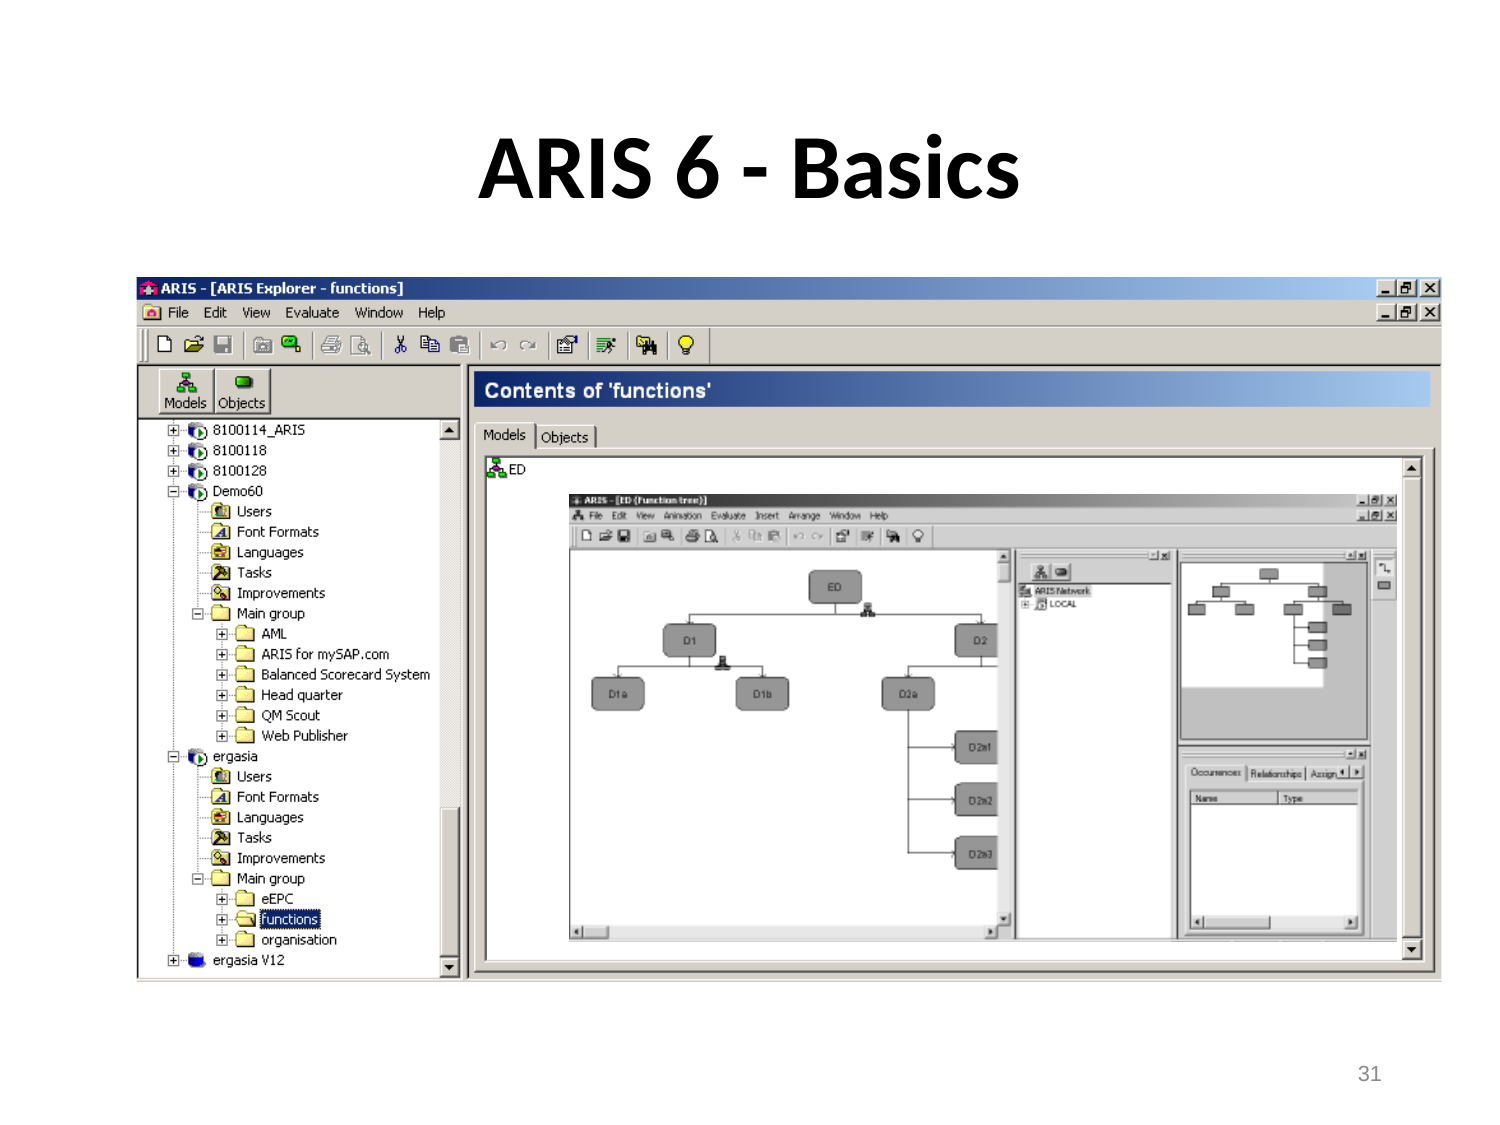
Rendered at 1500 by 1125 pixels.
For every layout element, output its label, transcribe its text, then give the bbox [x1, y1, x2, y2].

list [136, 277, 1442, 982]
slide_number 31 [1059, 1042, 1397, 1103]
picture [568, 494, 1397, 942]
title ARIS 6 - Basics [103, 59, 1397, 278]
